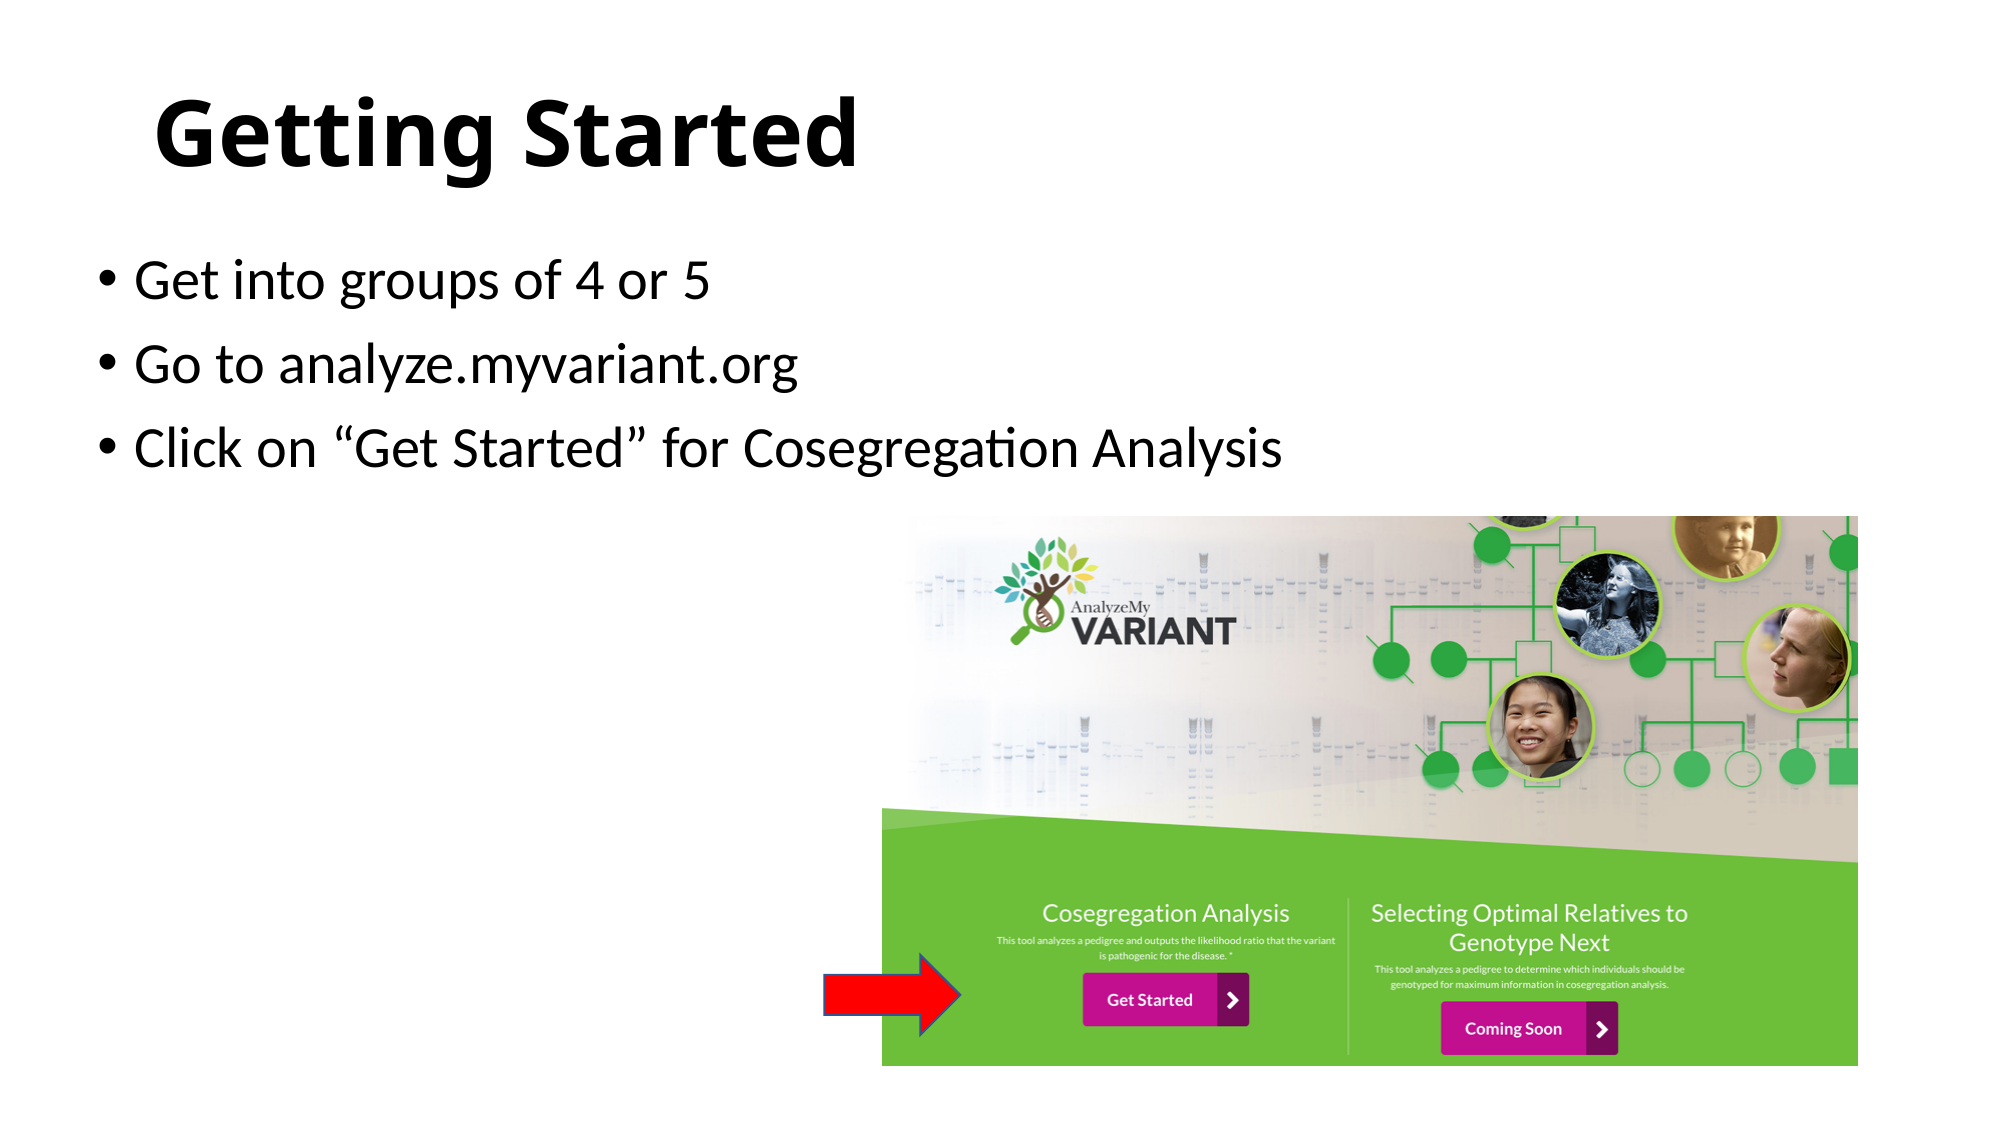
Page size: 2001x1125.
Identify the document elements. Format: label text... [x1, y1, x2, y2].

title Getting Started [137, 59, 1024, 215]
picture [882, 516, 1858, 1066]
text_box [823, 973, 882, 1016]
list Get into groups of 4 or 5 Go to analyze.myvariant.org Click on “Get Started” for Cosegregation Analysis [82, 242, 1808, 982]
